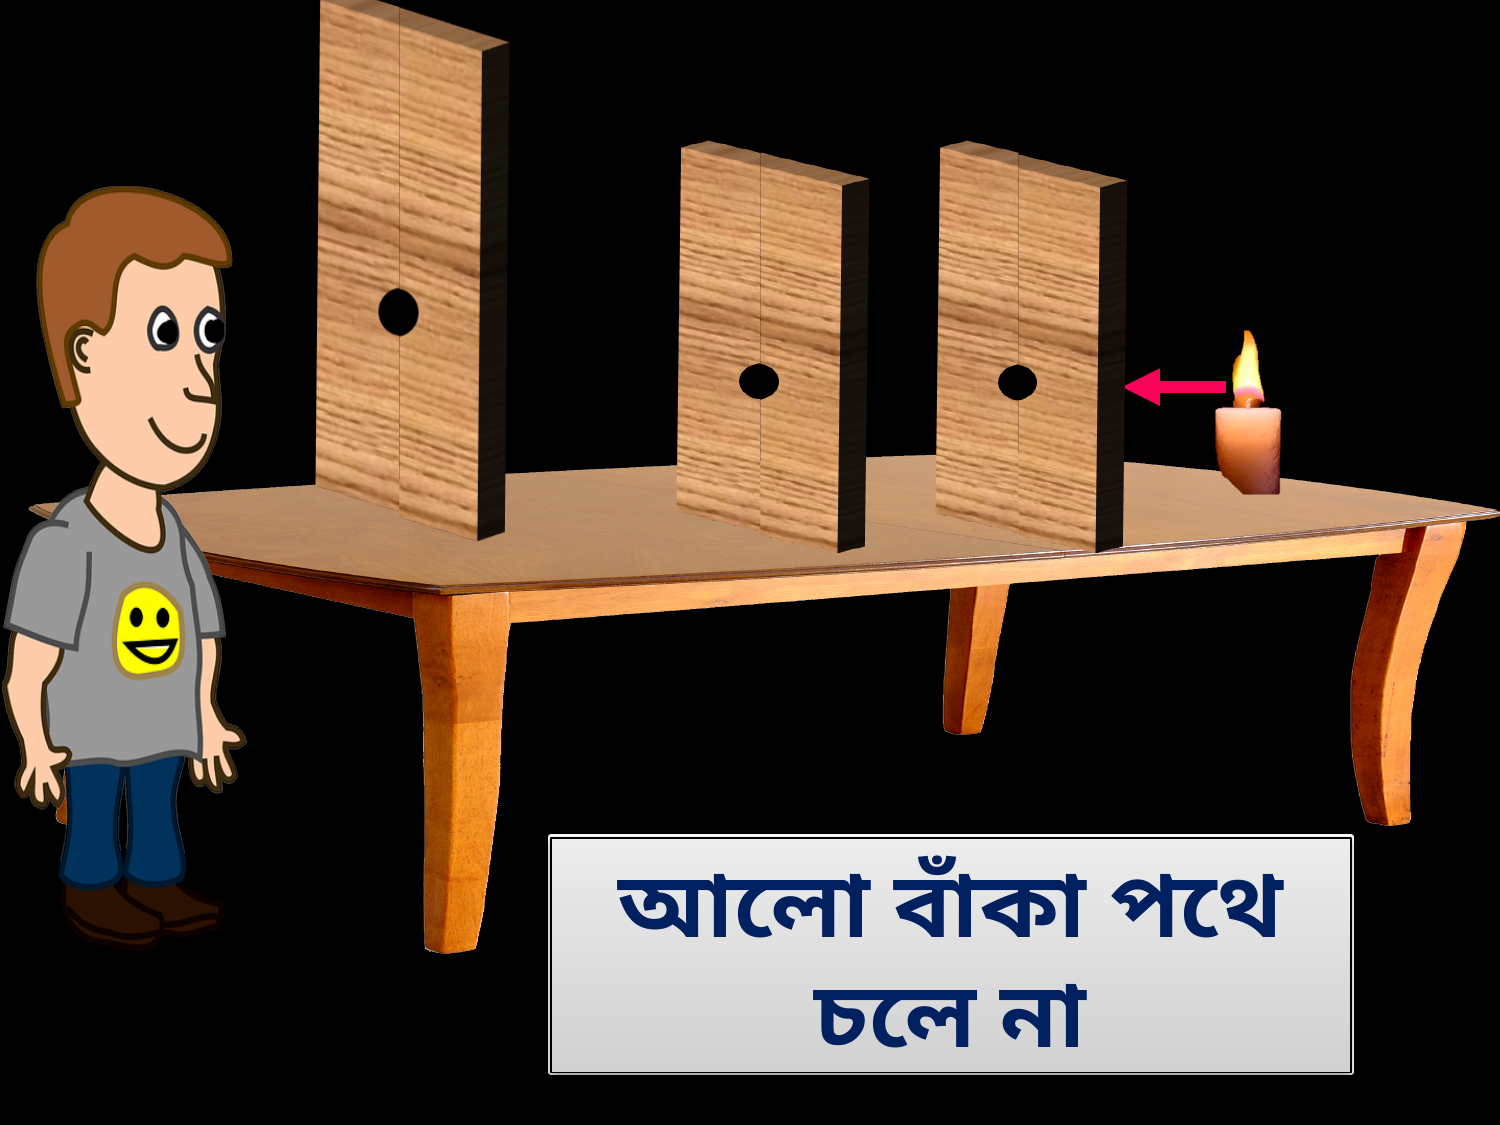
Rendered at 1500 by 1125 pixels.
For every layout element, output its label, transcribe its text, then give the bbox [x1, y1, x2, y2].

text_box আলো বাঁকা পথে চলে না [550, 982, 1352, 1073]
picture [0, 0, 1500, 1003]
